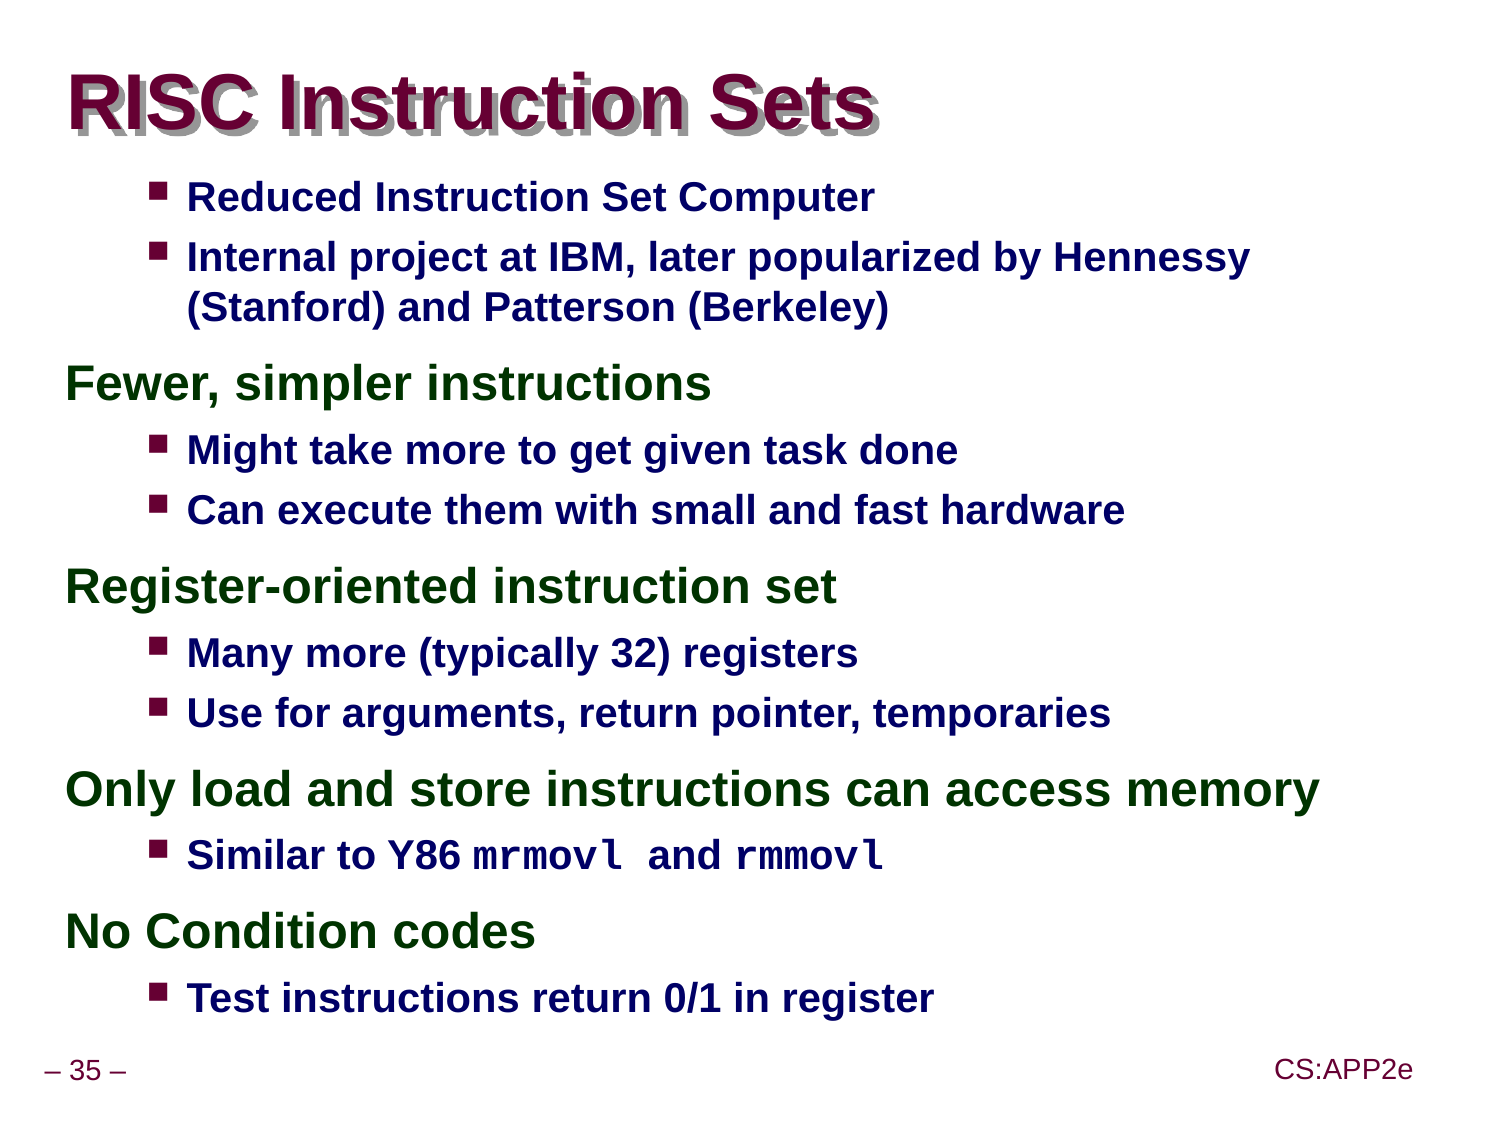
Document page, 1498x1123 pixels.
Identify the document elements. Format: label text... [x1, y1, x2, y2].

list Reduced Instruction Set Computer Internal project at IBM, later popularized by Hennessy (Stanford) and Patterson (Berkeley) Fewer, simpler instructions Might take more to get given task done Can execute them with small and fast hardware Register-oriented instruction set Many more (typically 32) registers Use for arguments, return pointer, temporaries Only load and store instructions can access memory Similar to Y86 mrmovl and rmmovl No Condition codes Test instructions return 0/1 in register [49, 162, 1411, 1018]
title RISC Instruction Sets [66, 40, 1495, 169]
